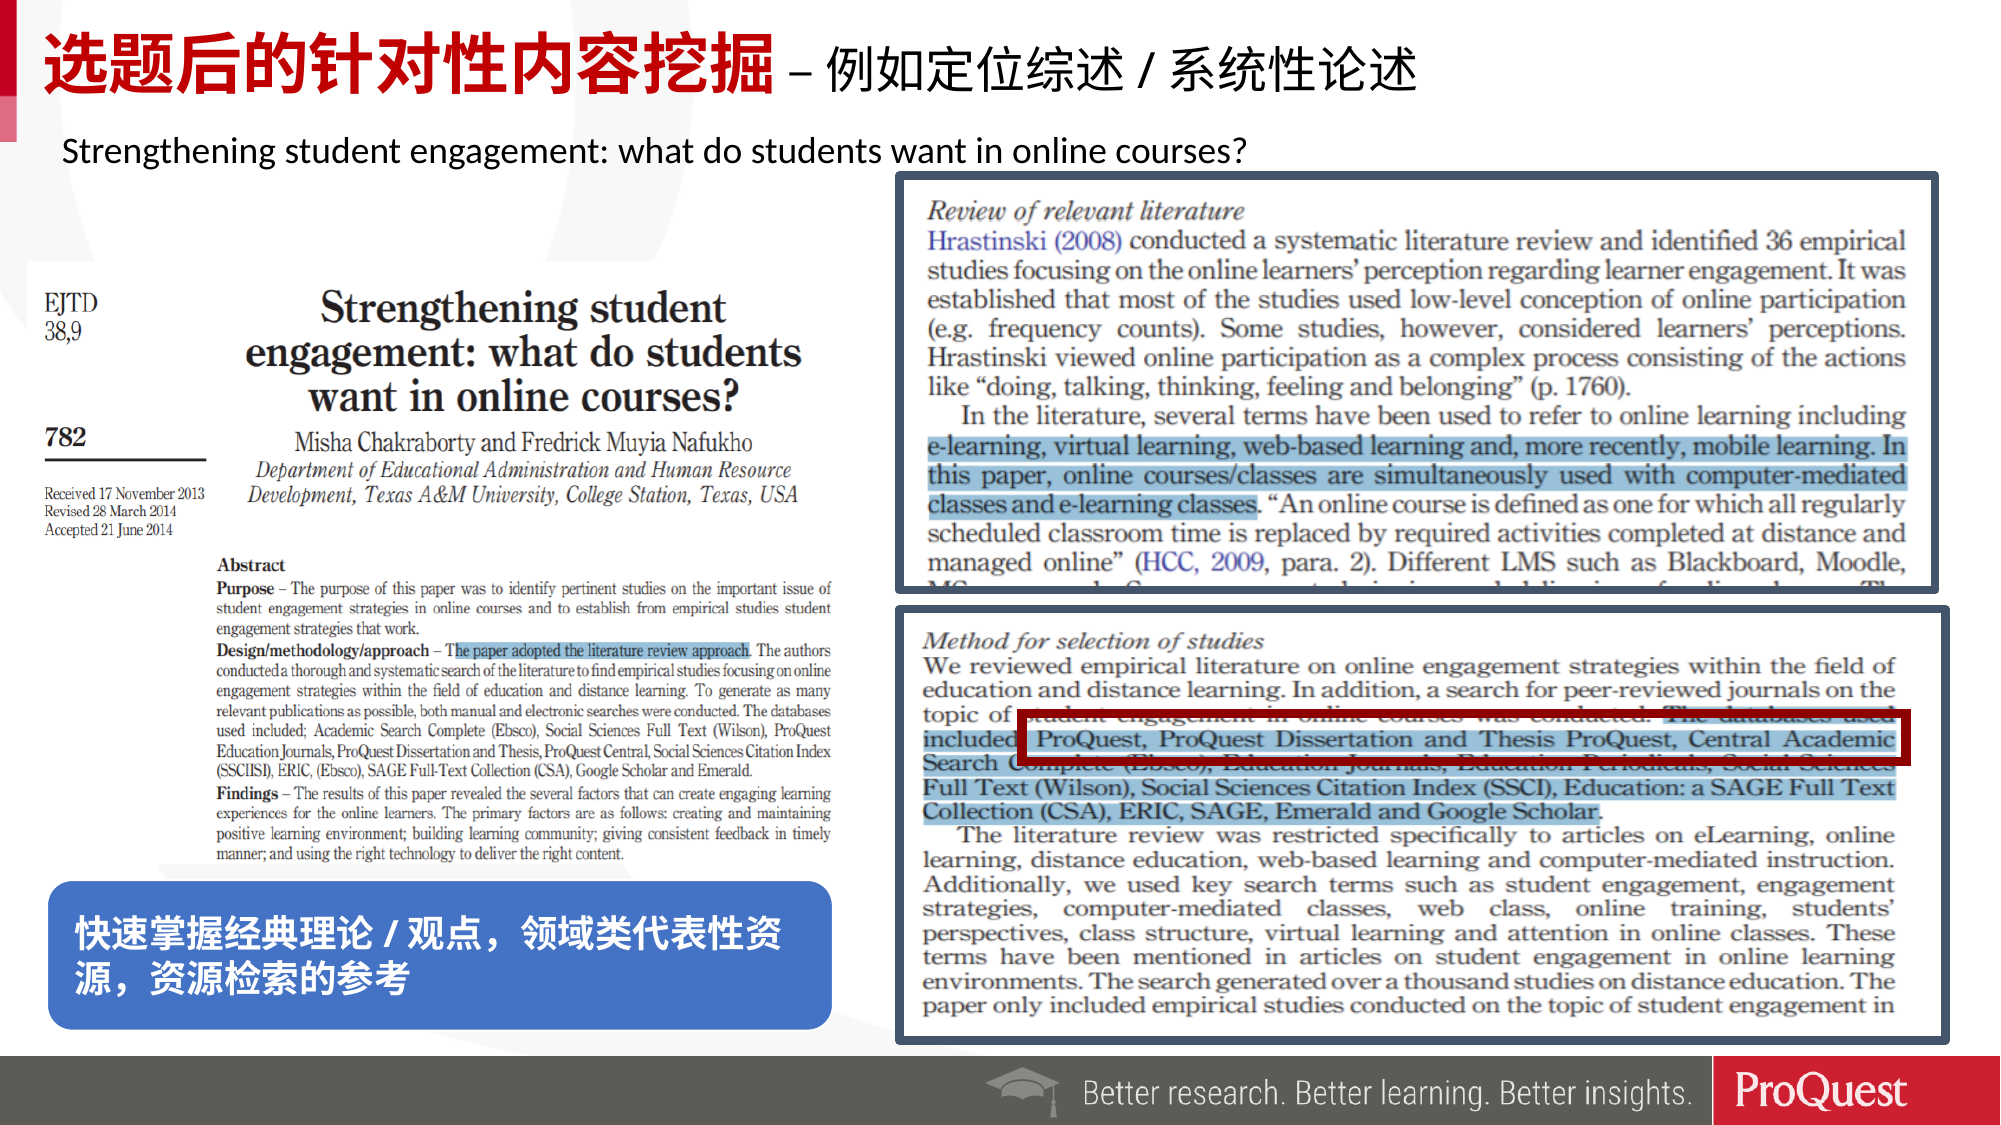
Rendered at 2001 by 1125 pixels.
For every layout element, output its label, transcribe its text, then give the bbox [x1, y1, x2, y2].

picture [0, 0, 2001, 1125]
text_box 快速掌握经典理论/观点，领域类代表性资源，资源检索的参考 [47, 880, 833, 1031]
text_box 选题后的针对性内容挖掘 – 例如定位综述/系统性论述 [27, 14, 1973, 110]
text_box Strengthening student engagement: what do students want in online courses? [47, 119, 1956, 179]
